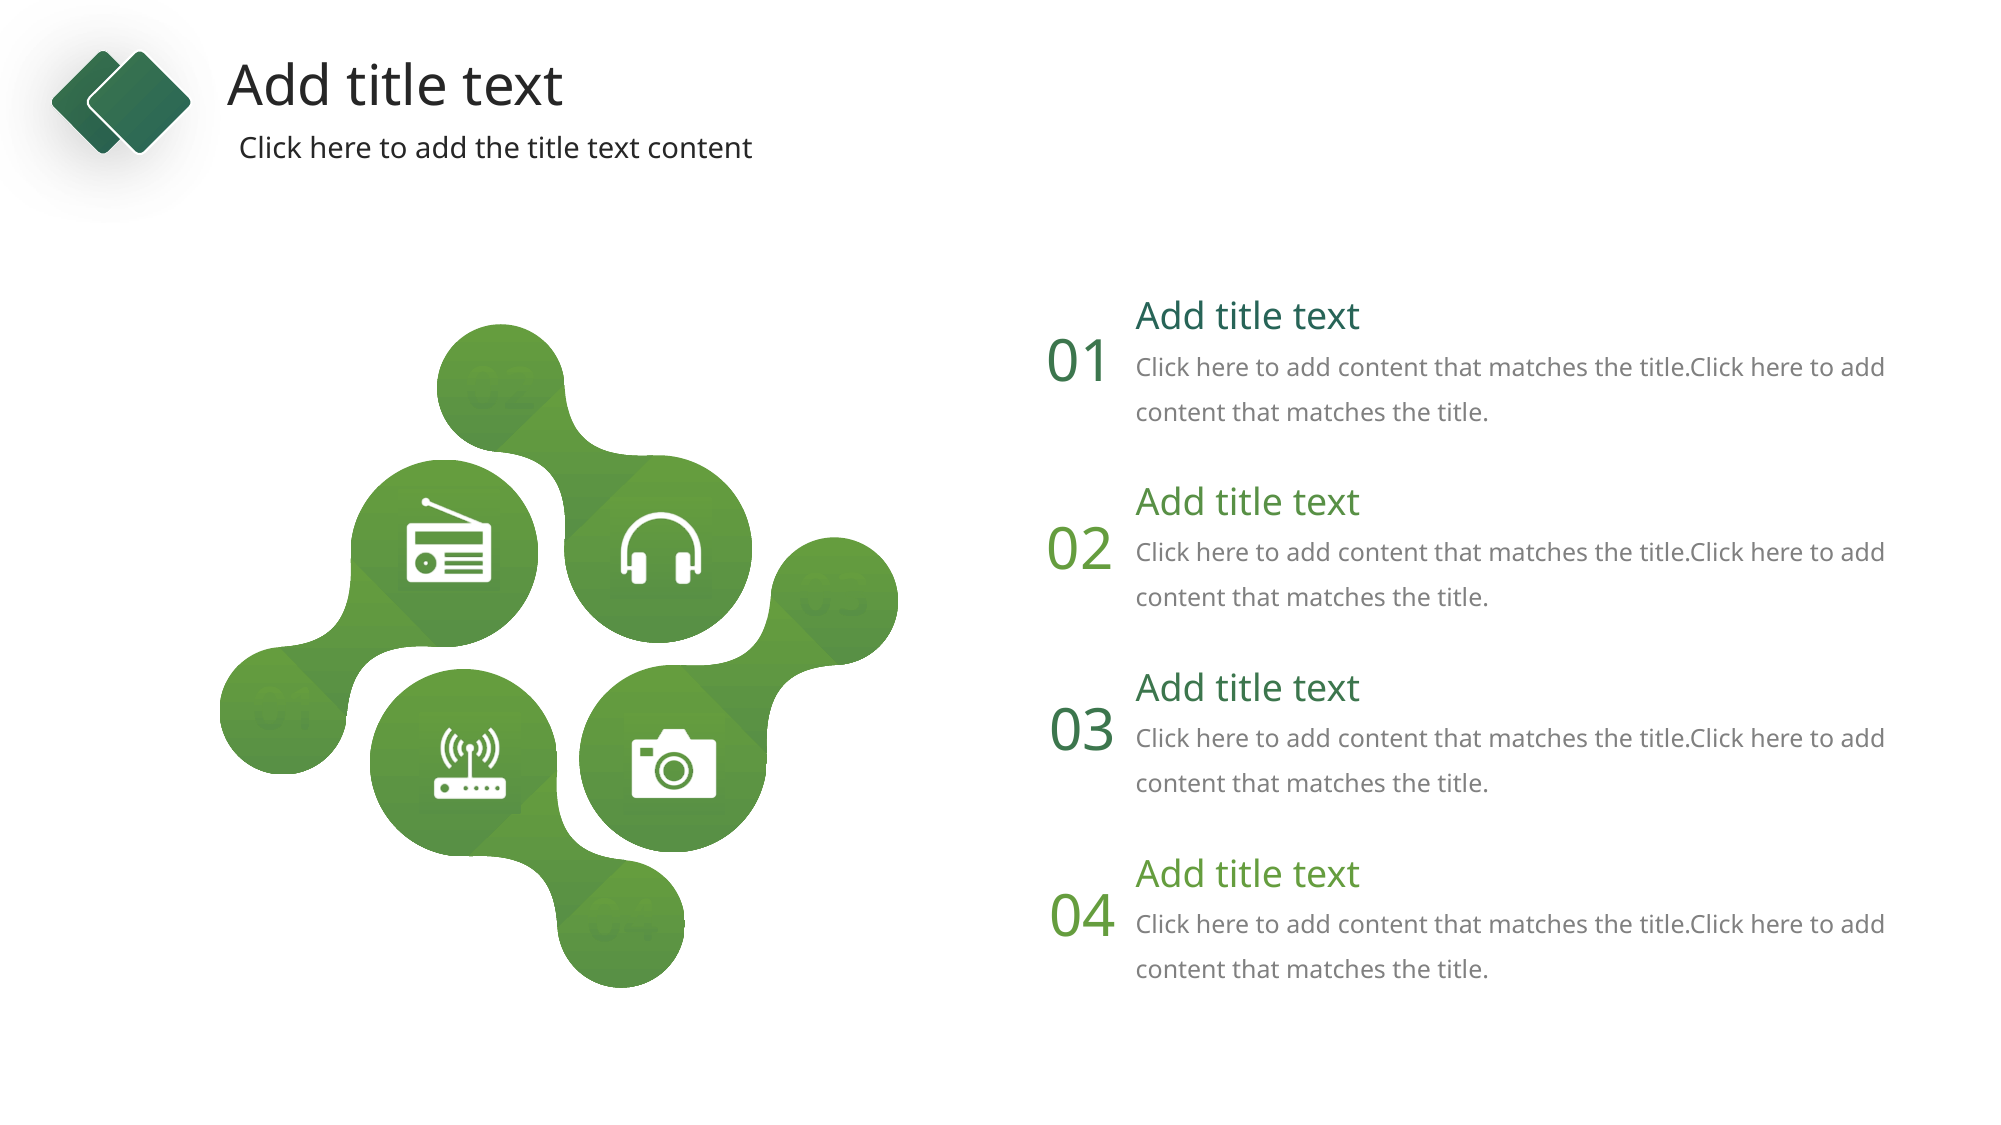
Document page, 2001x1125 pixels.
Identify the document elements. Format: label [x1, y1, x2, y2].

text_box [1017, 265, 1913, 988]
text_box [219, 324, 898, 988]
